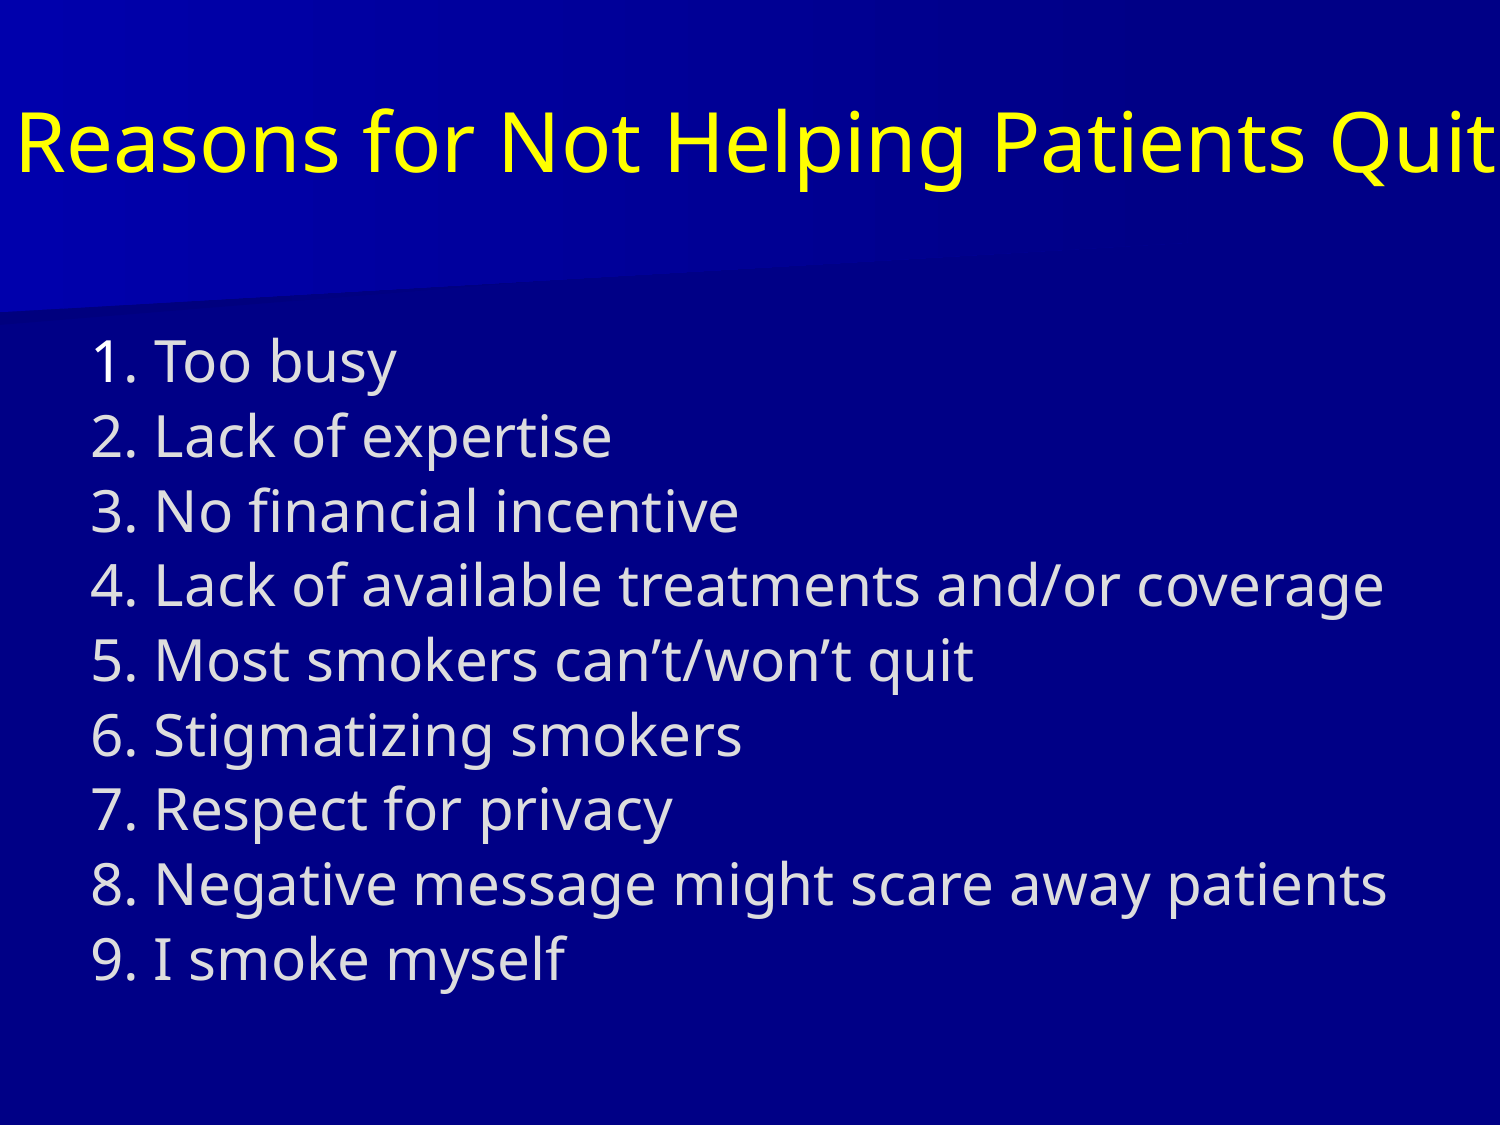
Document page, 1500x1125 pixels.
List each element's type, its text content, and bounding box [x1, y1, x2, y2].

list 1. Too busy 2. Lack of expertise 3. No financial incentive 4. Lack of available treatments and/or coverage 5. Most smokers can’t/won’t quit 6. Stigmatizing smokers 7. Respect for privacy 8. Negative message might scare away patients 9. I smoke myself [74, 324, 1426, 1063]
title Reasons for Not Helping Patients Quit [0, 44, 1500, 233]
